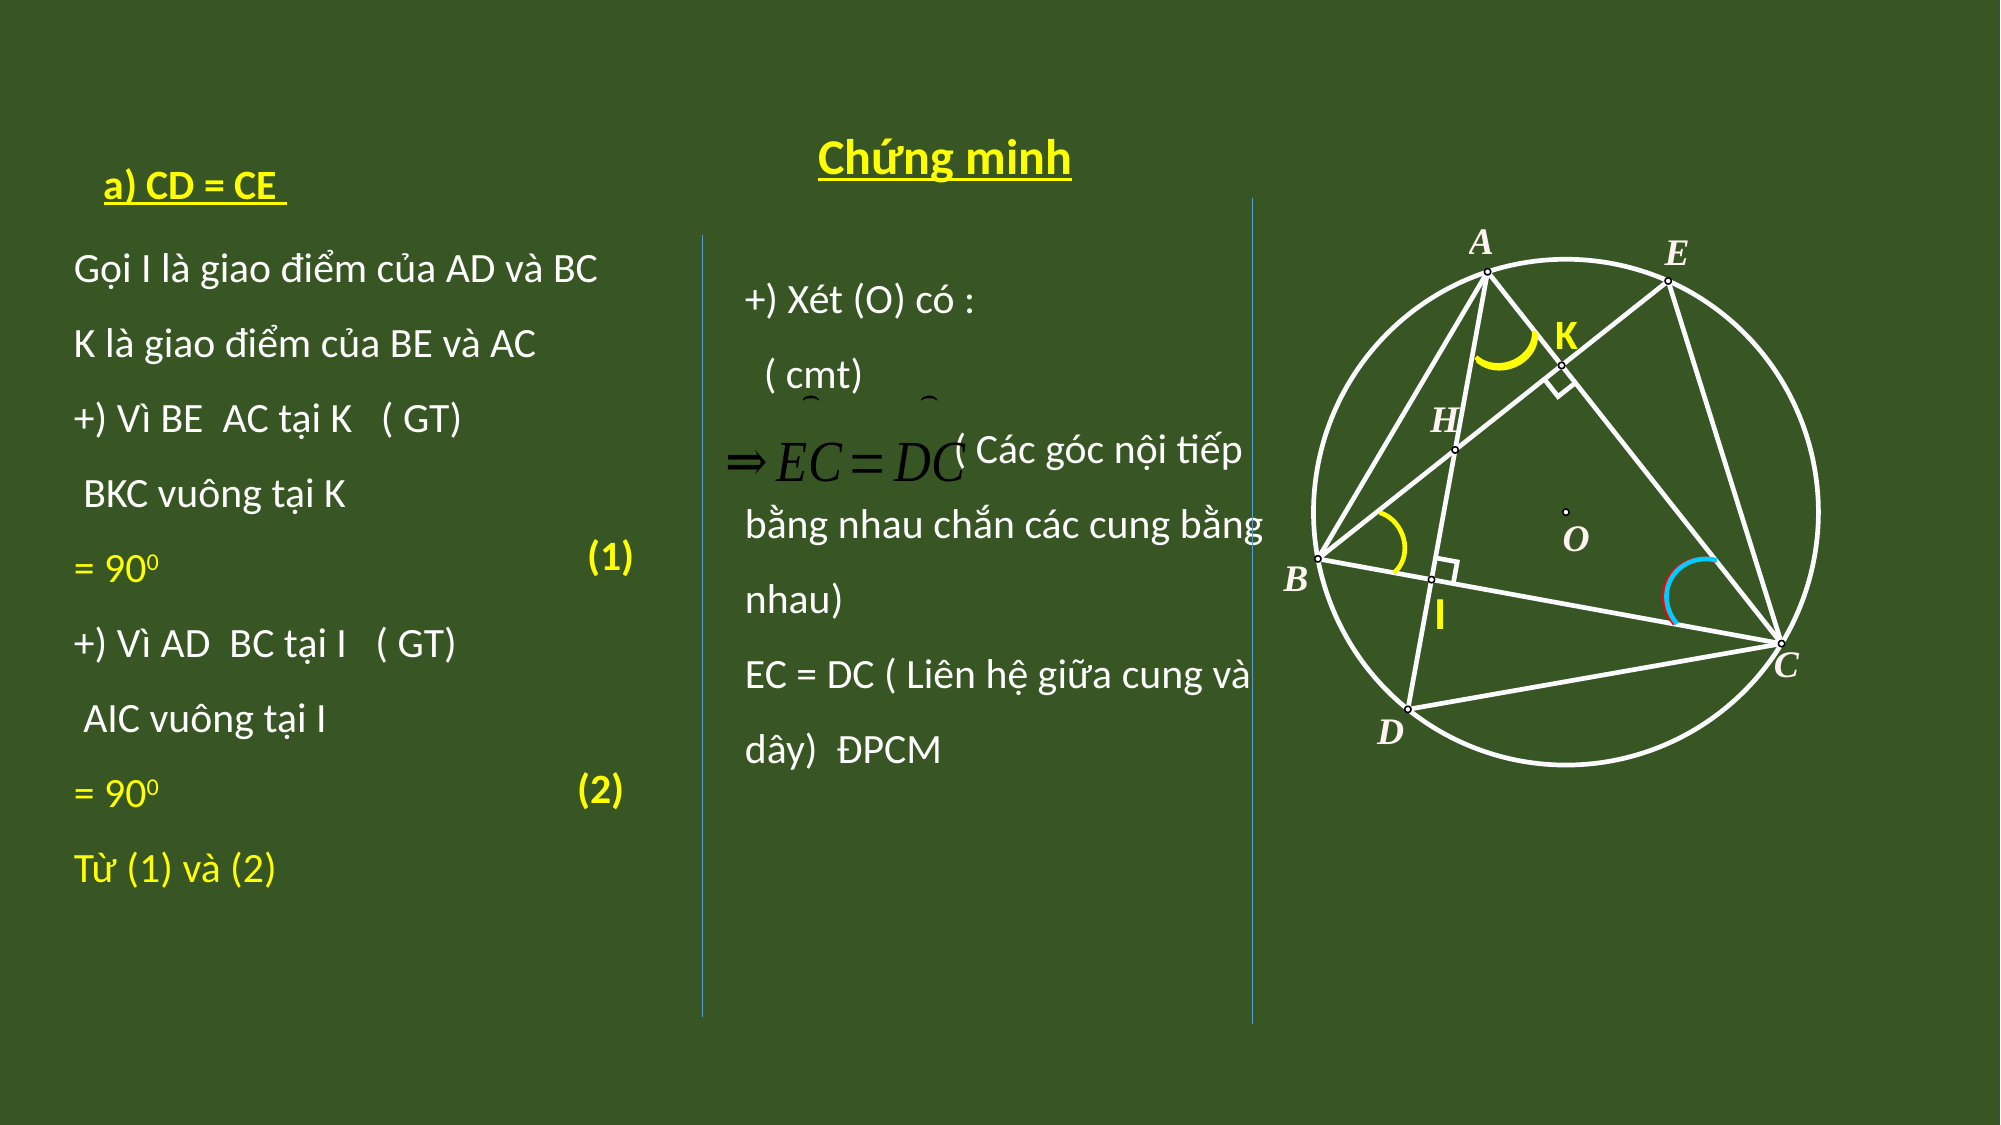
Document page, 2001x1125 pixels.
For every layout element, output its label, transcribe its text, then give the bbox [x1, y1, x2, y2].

text_box Chứng minh [803, 117, 1474, 192]
text_box a) CD = CE [89, 150, 658, 216]
text_box (1) [572, 520, 650, 586]
text_box (2) [562, 754, 640, 820]
picture [1267, 205, 1835, 782]
